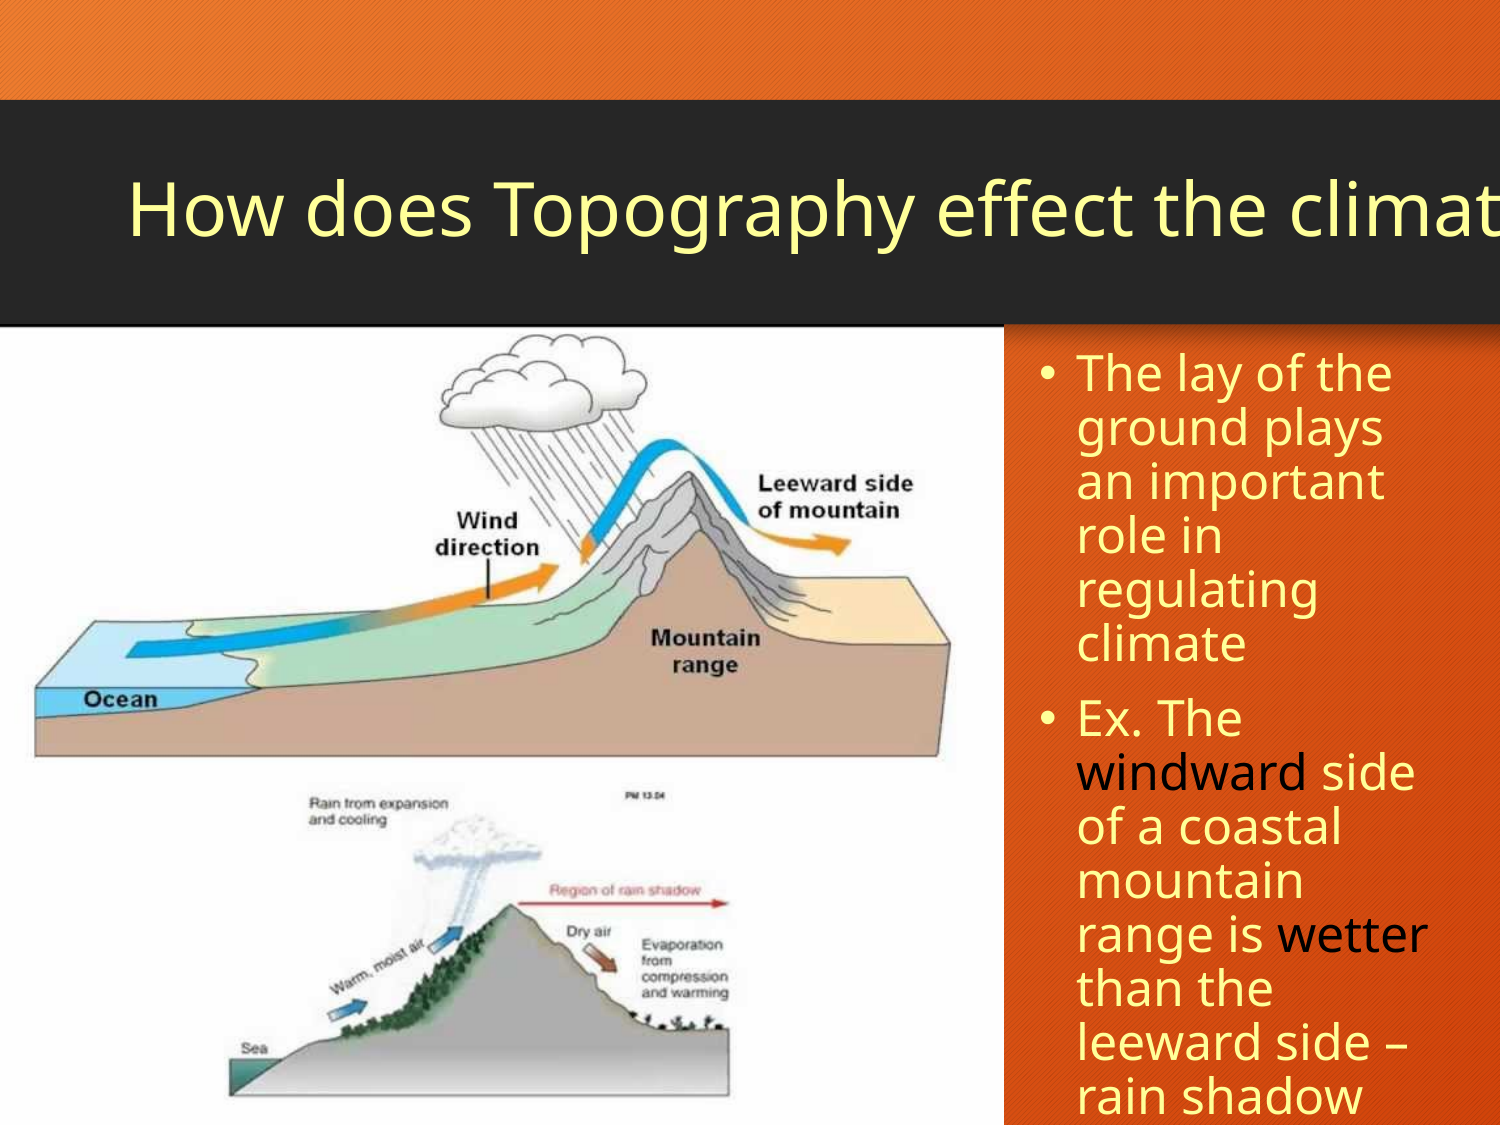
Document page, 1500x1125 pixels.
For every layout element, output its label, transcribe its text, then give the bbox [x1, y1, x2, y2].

picture [0, 324, 1500, 1125]
title How does Topography effect the climate? [111, 123, 1500, 301]
list The lay of the ground plays an important role in regulating climate Ex. The windward side of a coastal mountain range is wetter than the leeward side – rain shadow effect [1024, 341, 1470, 1078]
